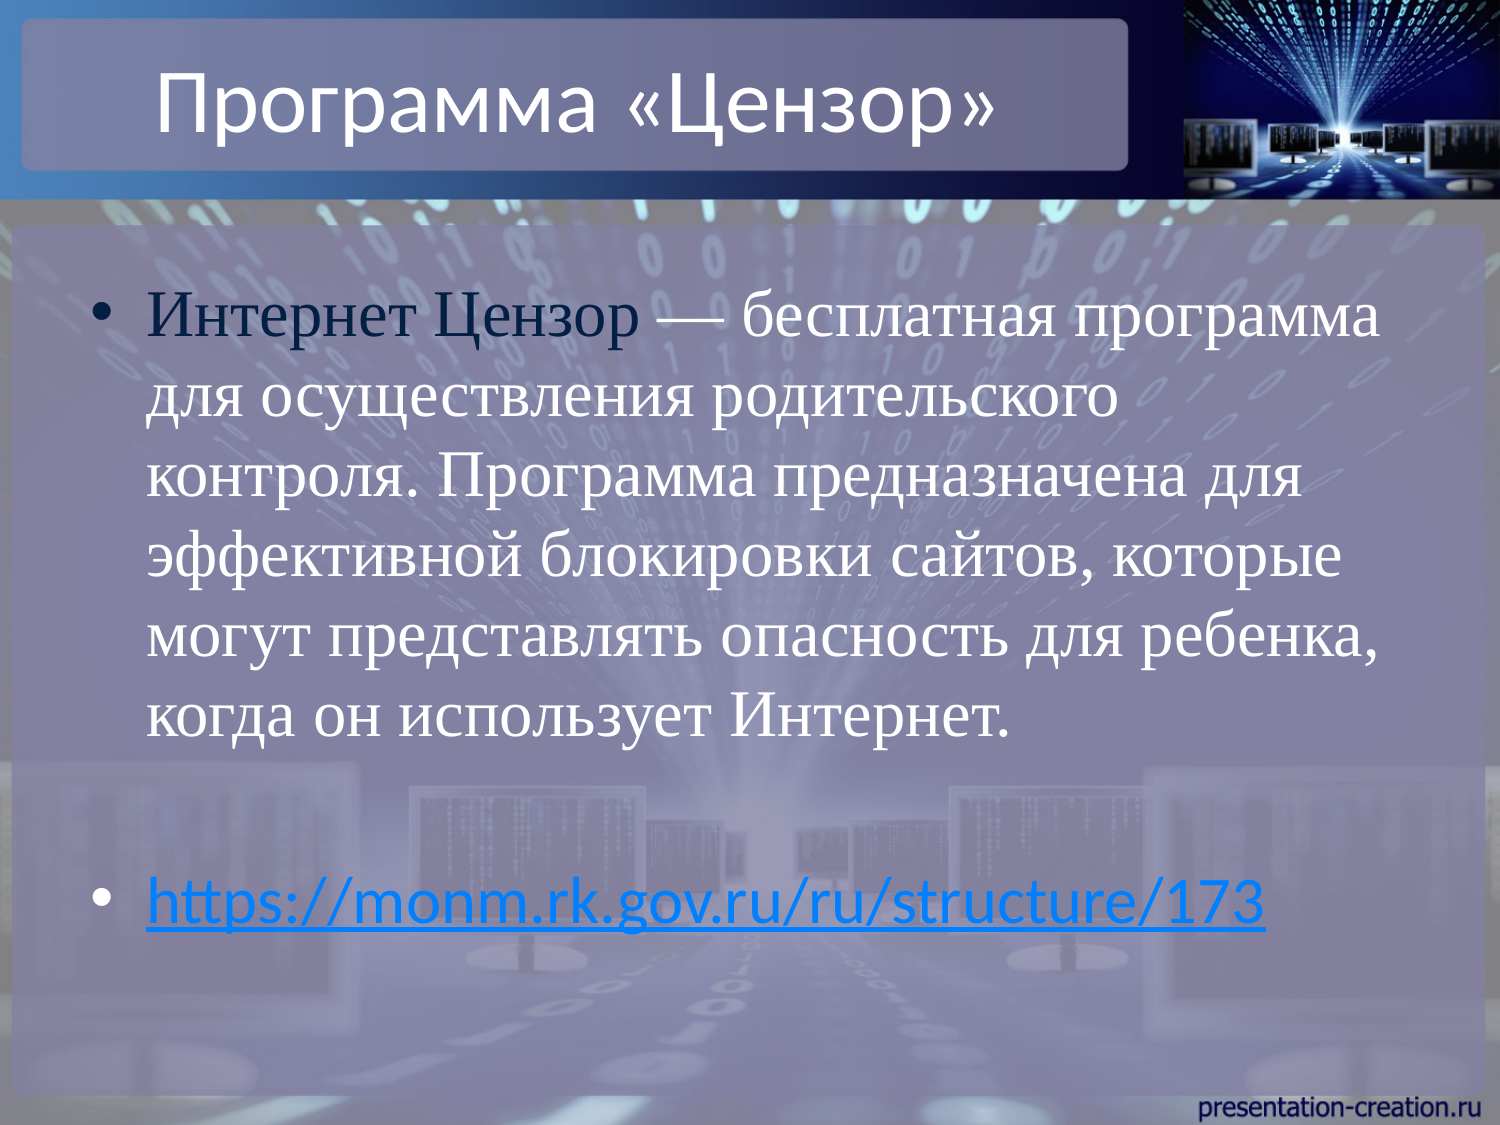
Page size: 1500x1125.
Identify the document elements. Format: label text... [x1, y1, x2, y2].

list Интернет Цензор — бесплатная программа для осуществления родительского контроля. Программа предназначена для эффективной блокировки сайтов, которые могут представлять опасность для ребенка, когда он использует Интернет. https://monm.rk.gov.ru/ru/structure/173 [75, 262, 1425, 1005]
picture [0, 0, 1500, 1125]
title Программа «Цензор» [29, 19, 1128, 173]
